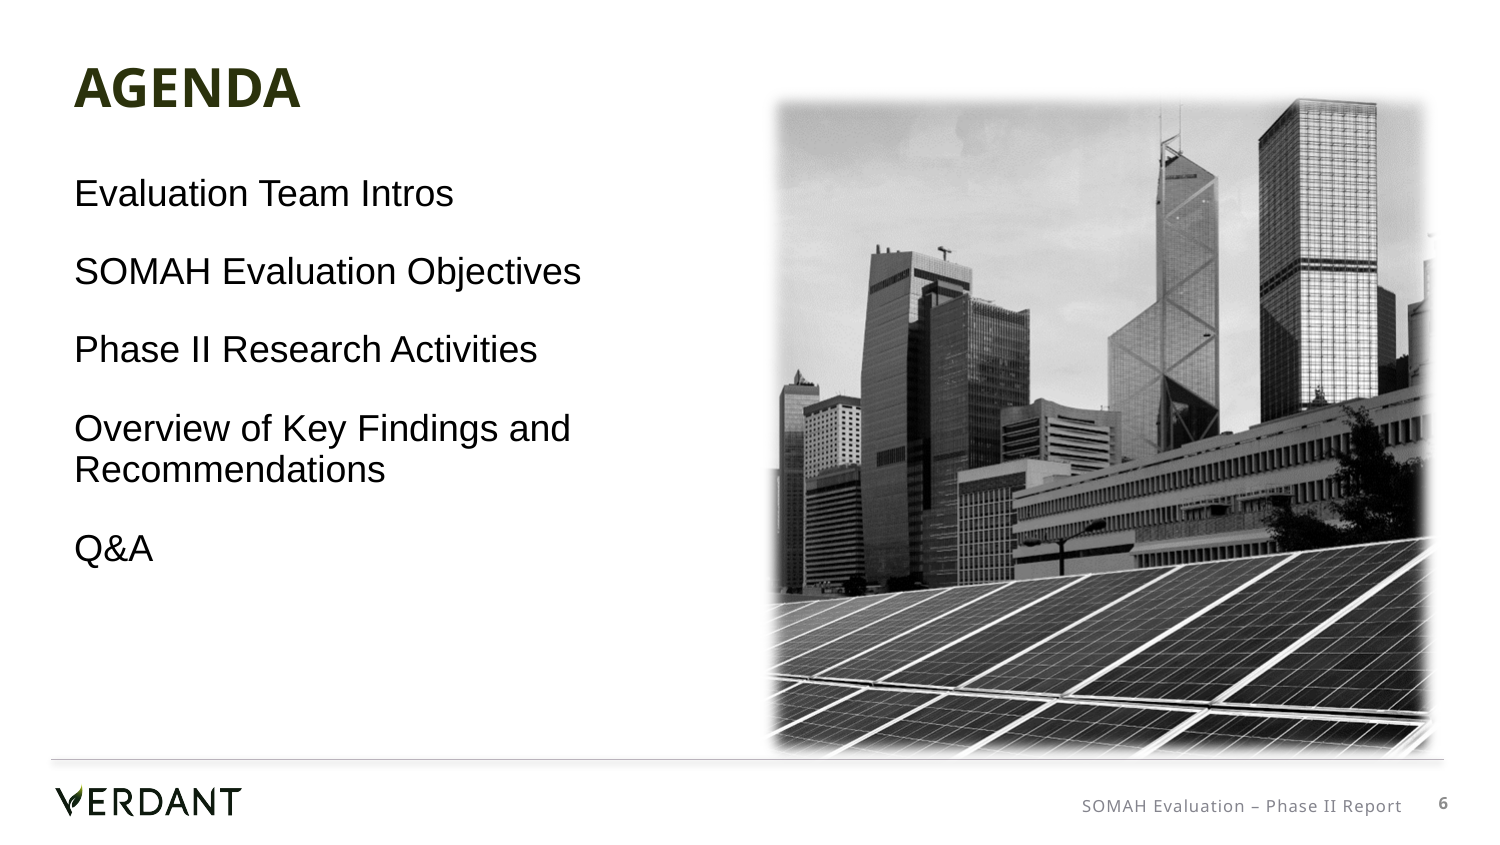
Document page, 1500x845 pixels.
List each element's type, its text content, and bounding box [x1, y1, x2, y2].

picture [55, 783, 242, 817]
footer SOMAH Evaluation – Phase II Report [910, 783, 1418, 829]
list Evaluation Team Intros SOMAH Evaluation Objectives Phase II Research Activities Overview of Key Findings and Recommendations Q&A [59, 164, 740, 727]
title Agenda [59, 45, 1410, 127]
picture [760, 85, 1441, 764]
